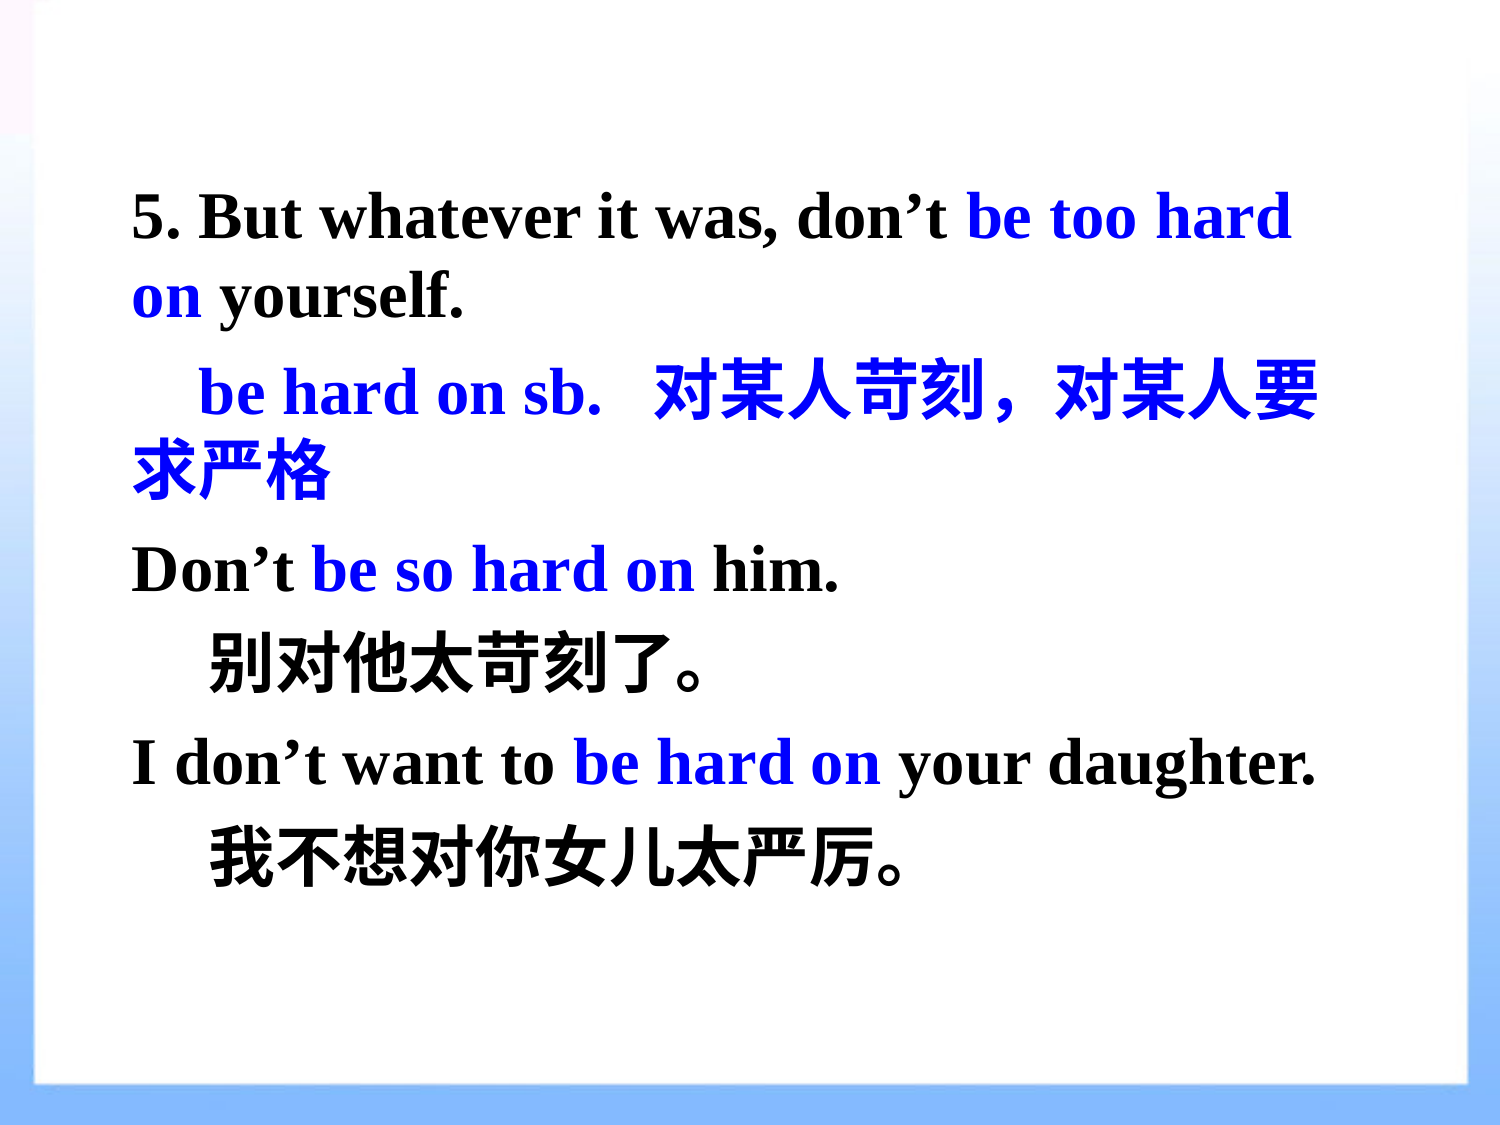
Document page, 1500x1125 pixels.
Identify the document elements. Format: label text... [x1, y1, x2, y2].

text_box 5. But whatever it was, don’t be too hard on yourself. be hard on sb. 对某人苛刻，对某人要求严格 Don’t be so hard on him. 别对他太苛刻了。 I don’t want to be hard on your daughter. 我不想对你女儿太严厉。 [117, 163, 1395, 902]
picture [0, 0, 1500, 1125]
